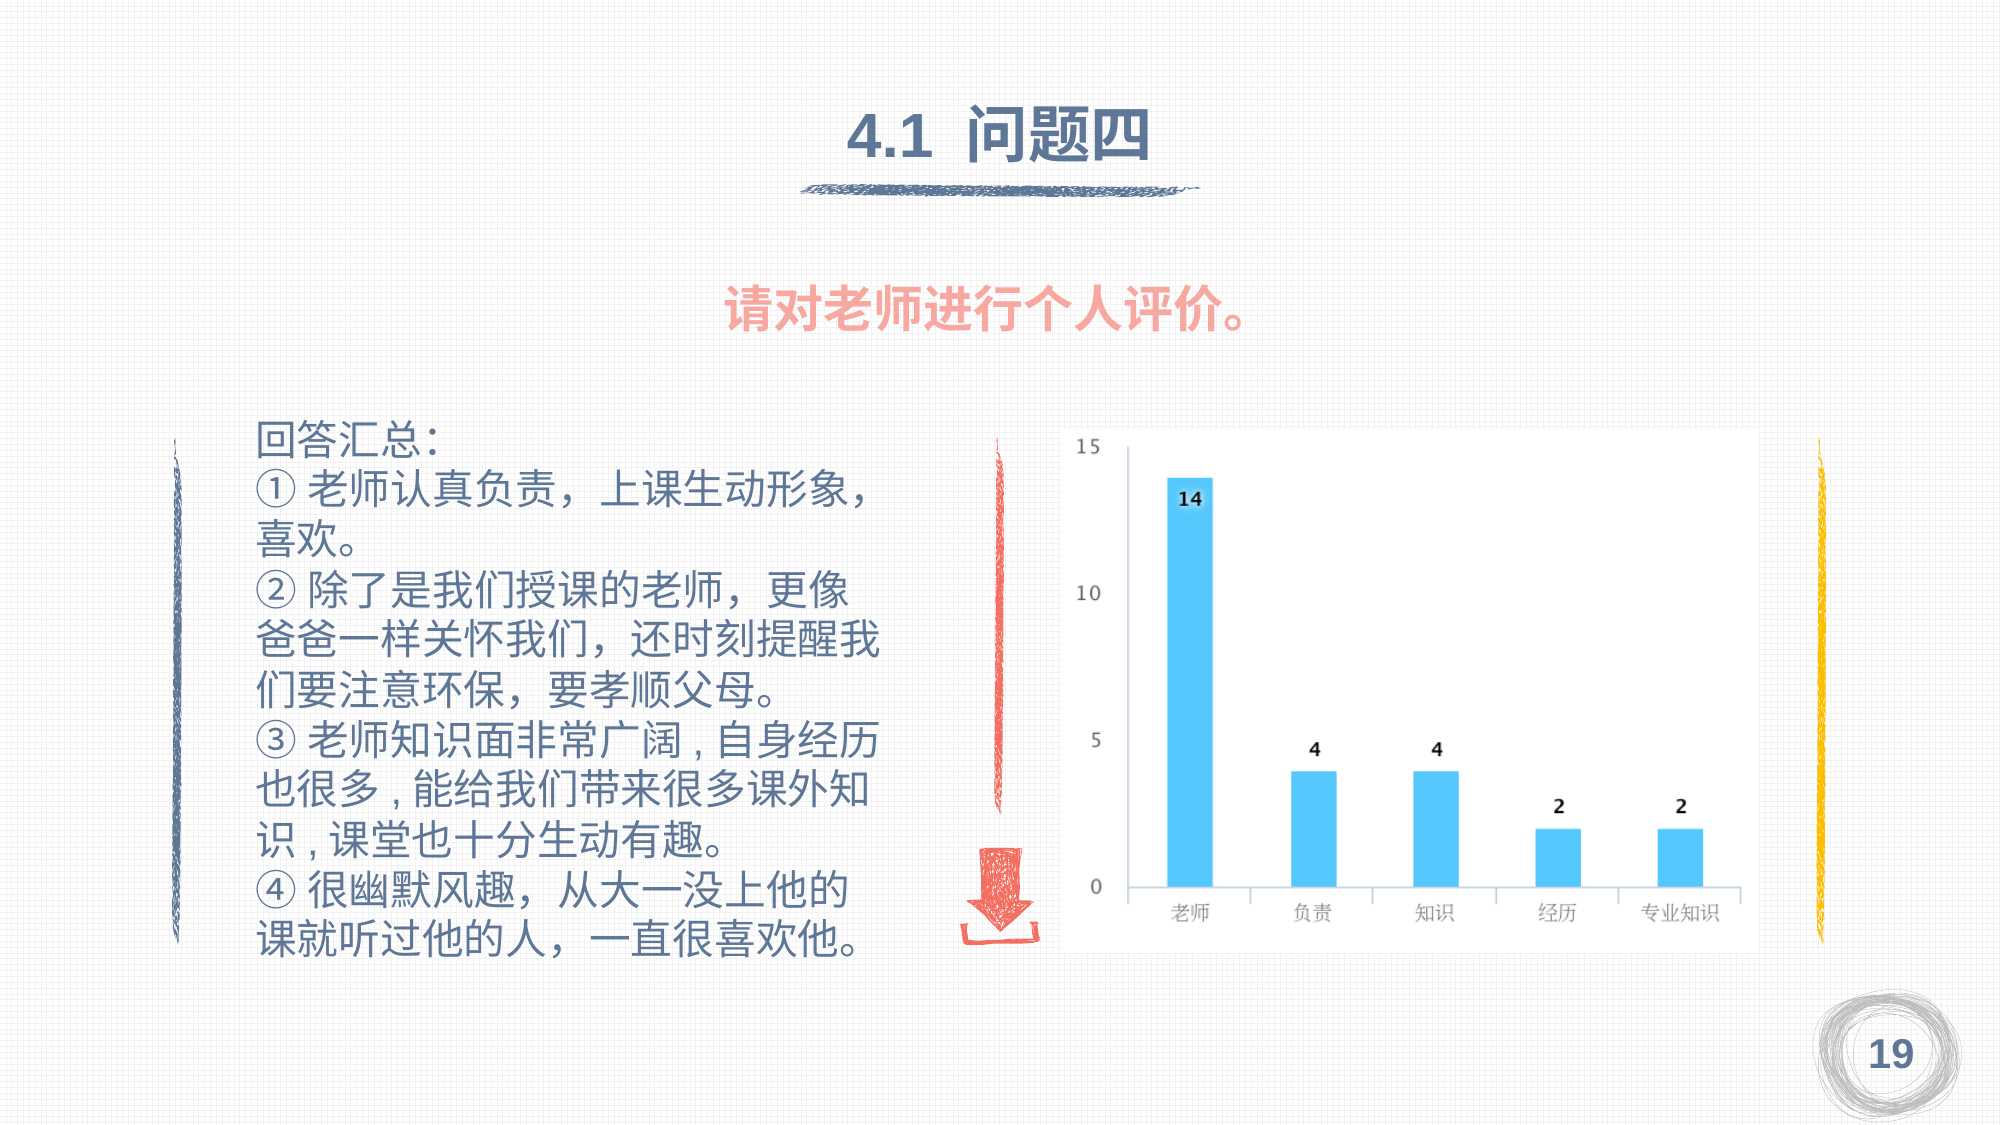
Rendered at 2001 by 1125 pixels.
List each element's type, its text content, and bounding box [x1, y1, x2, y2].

text_box 请对老师进行个人评价。 [709, 270, 1289, 345]
picture [1061, 429, 1759, 953]
text_box [1816, 437, 1827, 946]
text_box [1809, 983, 1964, 1125]
text_box [172, 437, 182, 946]
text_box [959, 437, 1041, 946]
text_box 回答汇总： ①老师认真负责，上课生动形象，喜欢。 ②除了是我们授课的老师，更像爸爸一样关怀我们，还时刻提醒我们要注意环保，要孝顺父母。 ③老师知识面非常广阔,自身经历也很多,能给我们带来很多课外知识,课堂也十分生动有趣。 ④很幽默风趣，从大一没上他的课就听过他的人，一直很喜欢他。 [240, 355, 902, 1021]
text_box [798, 87, 1202, 198]
